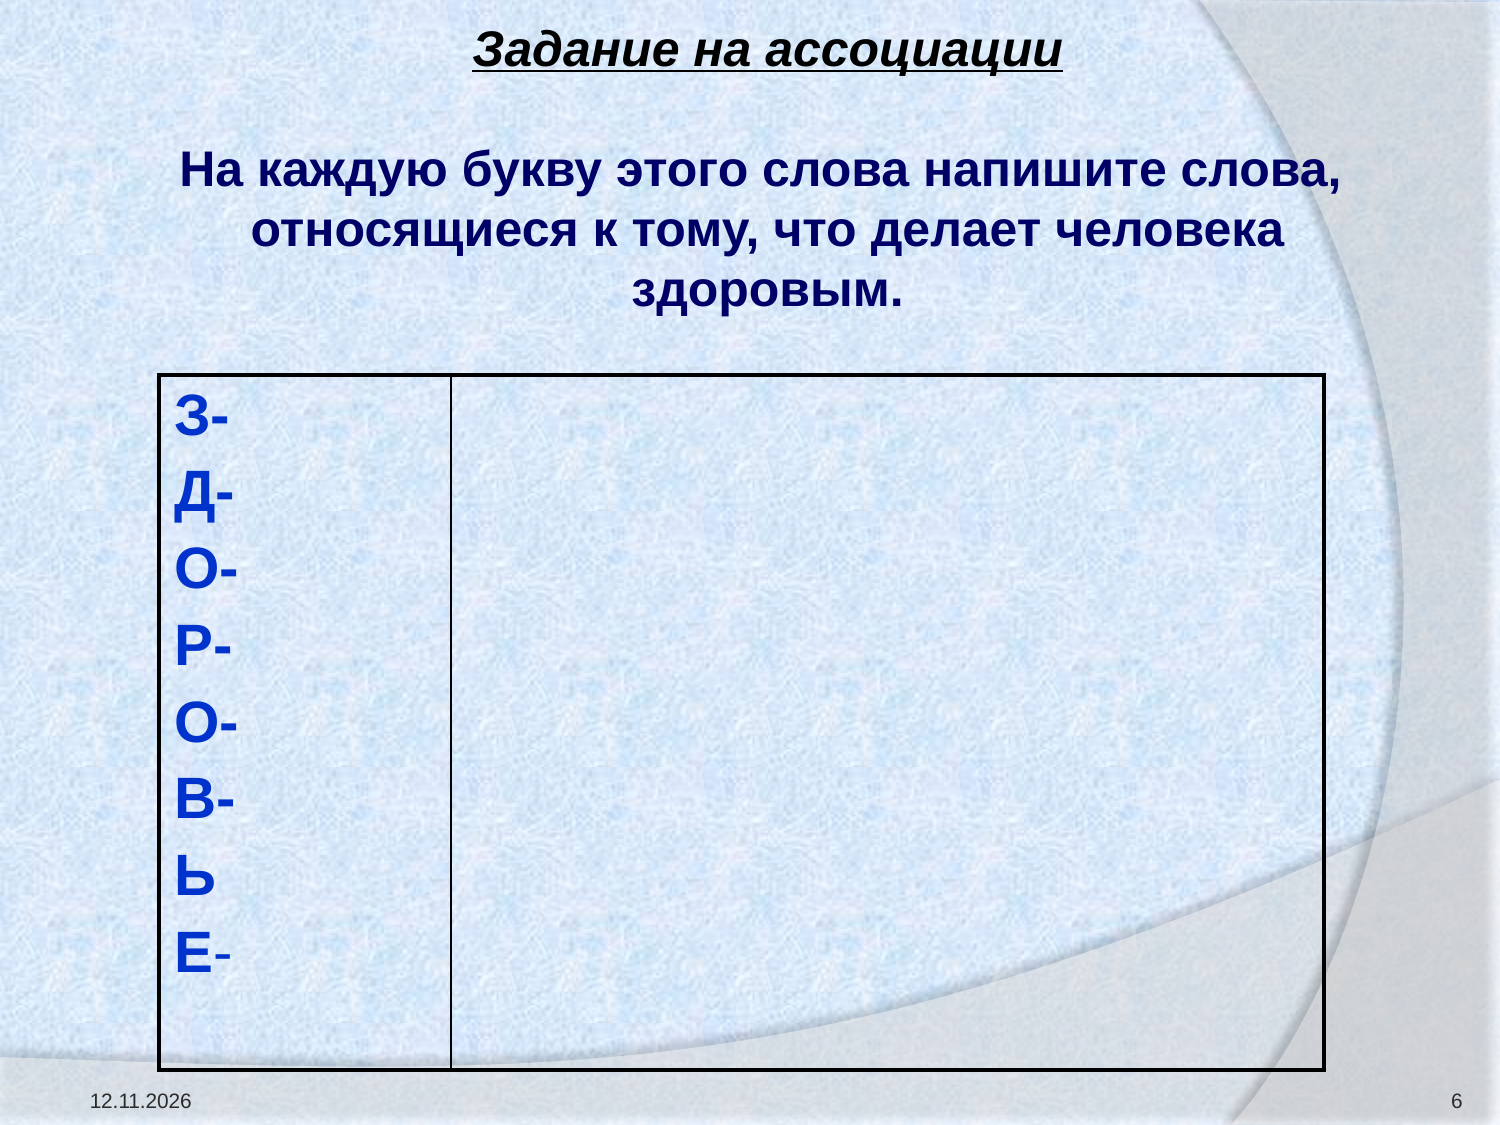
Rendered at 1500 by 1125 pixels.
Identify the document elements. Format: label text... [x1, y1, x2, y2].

slide_number 6 [1337, 1053, 1463, 1114]
table_header З- Д- О- Р- О- В- Ь Е- [161, 377, 450, 1068]
picture [0, 0, 1403, 1059]
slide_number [75, 1053, 425, 1114]
title Задание на ассоциации На каждую букву этого слова напишите слова, относящиеся к тому, что делает человека здоровым. [123, 42, 1412, 292]
table_header [452, 377, 1322, 1068]
